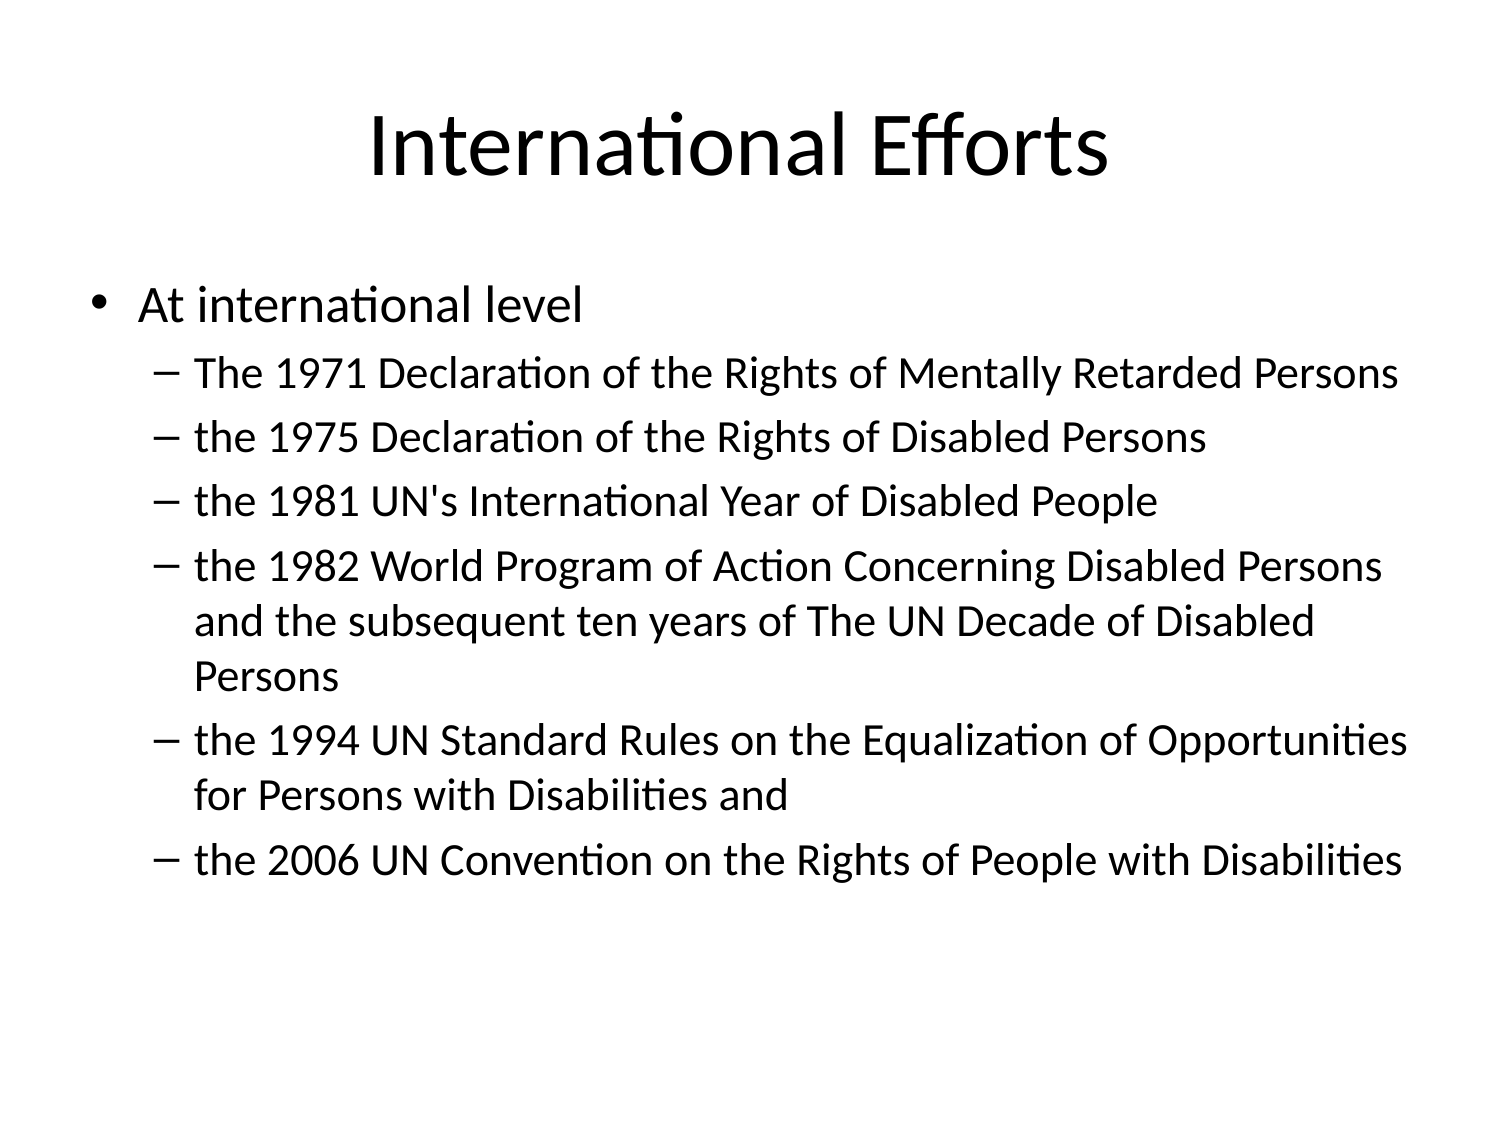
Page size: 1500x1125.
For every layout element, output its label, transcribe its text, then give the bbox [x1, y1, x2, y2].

list At international level The 1971 Declaration of the Rights of Mentally Retarded Persons the 1975 Declaration of the Rights of Disabled Persons the 1981 UN's International Year of Disabled People the 1982 World Program of Action Concerning Disabled Persons and the subsequent ten years of The UN Decade of Disabled Persons the 1994 UN Standard Rules on the Equalization of Opportunities for Persons with Disabilities and the 2006 UN Convention on the Rights of People with Disabilities [75, 262, 1425, 1005]
title International Efforts [75, 45, 1425, 233]
